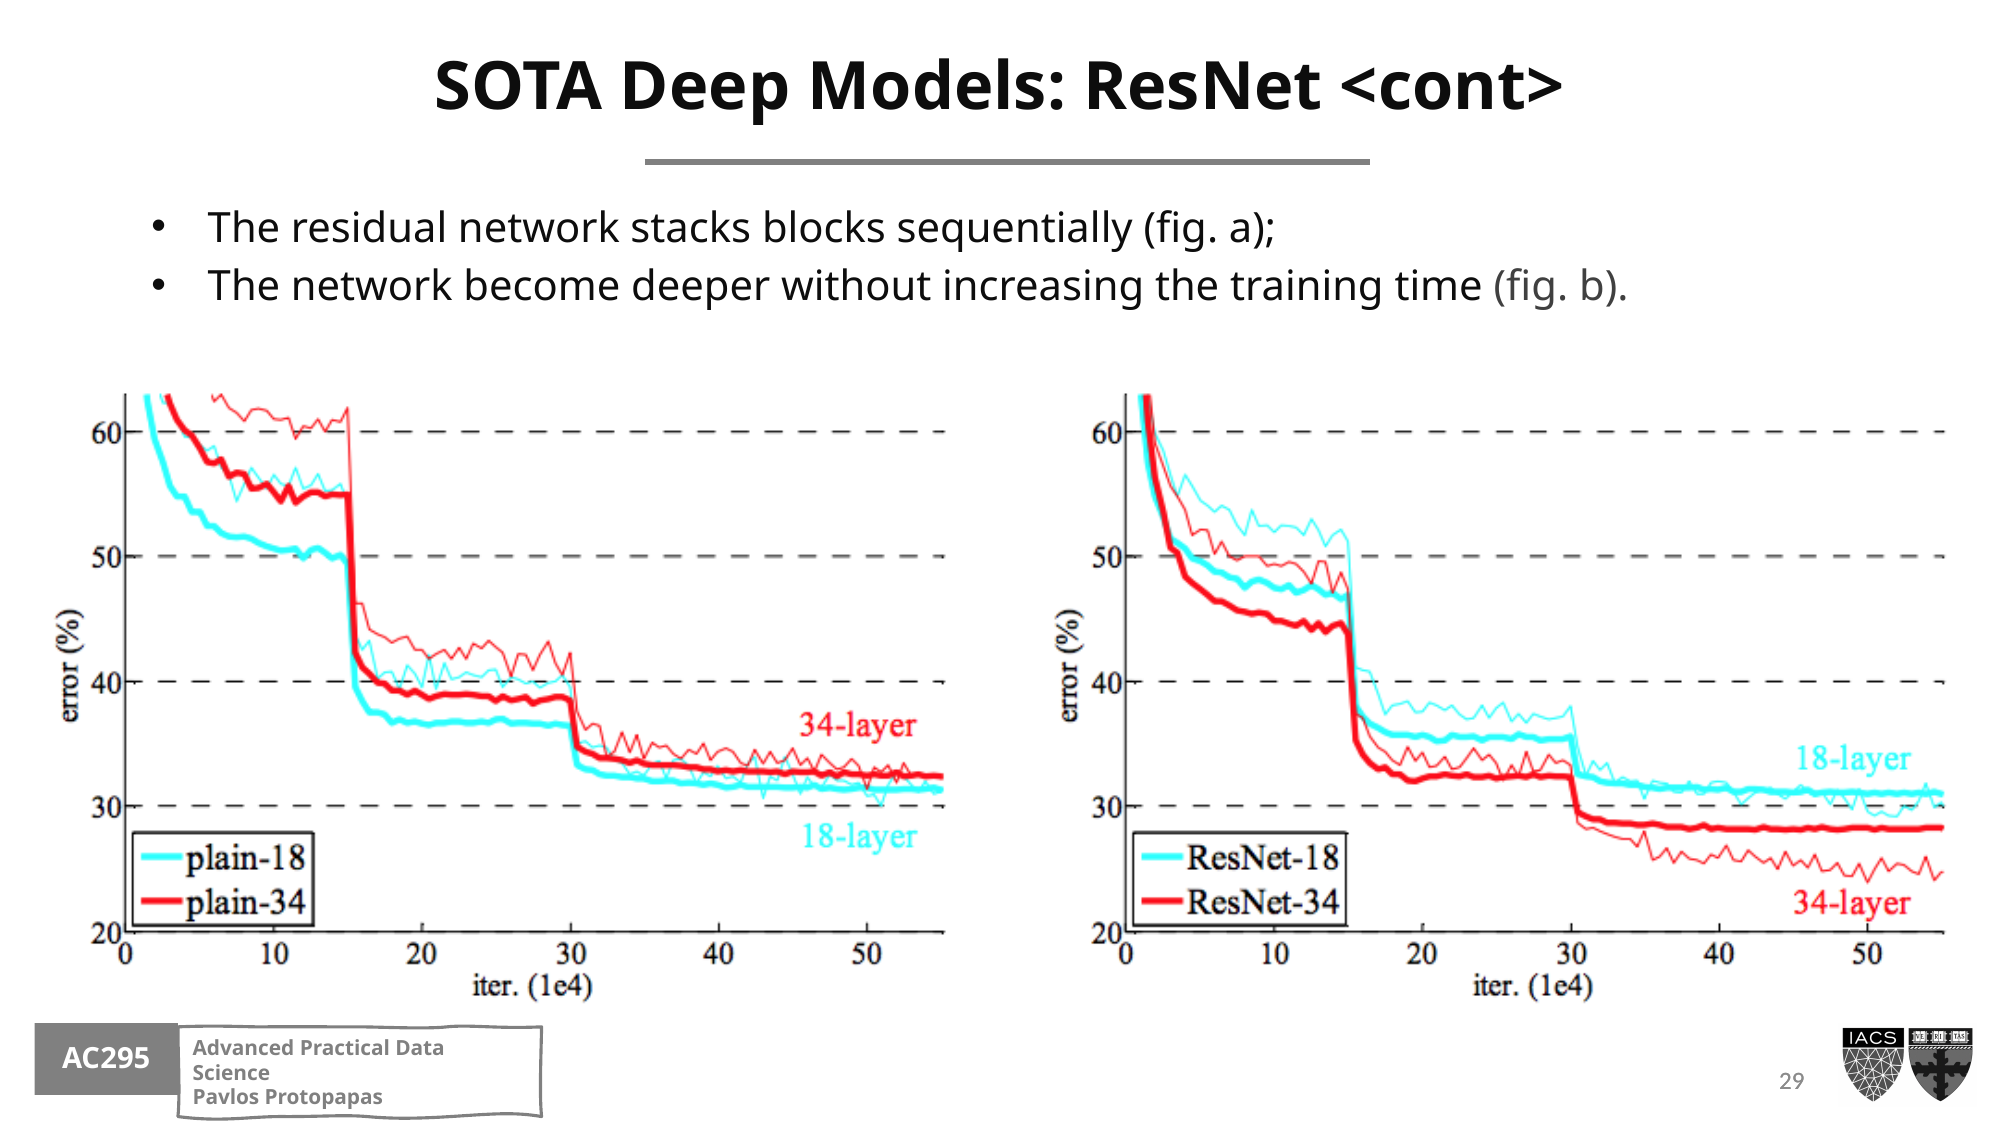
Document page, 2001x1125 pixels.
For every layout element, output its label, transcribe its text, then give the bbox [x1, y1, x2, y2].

list The residual network stacks blocks sequentially (fig. a); The network become deeper without increasing the training time (fig. b). [136, 193, 1889, 368]
picture [1838, 1023, 1977, 1107]
slide_number 29 [1353, 1049, 1820, 1110]
picture [12, 368, 2000, 1020]
title SOTA Deep Models: ResNet <cont> [57, 35, 1943, 162]
